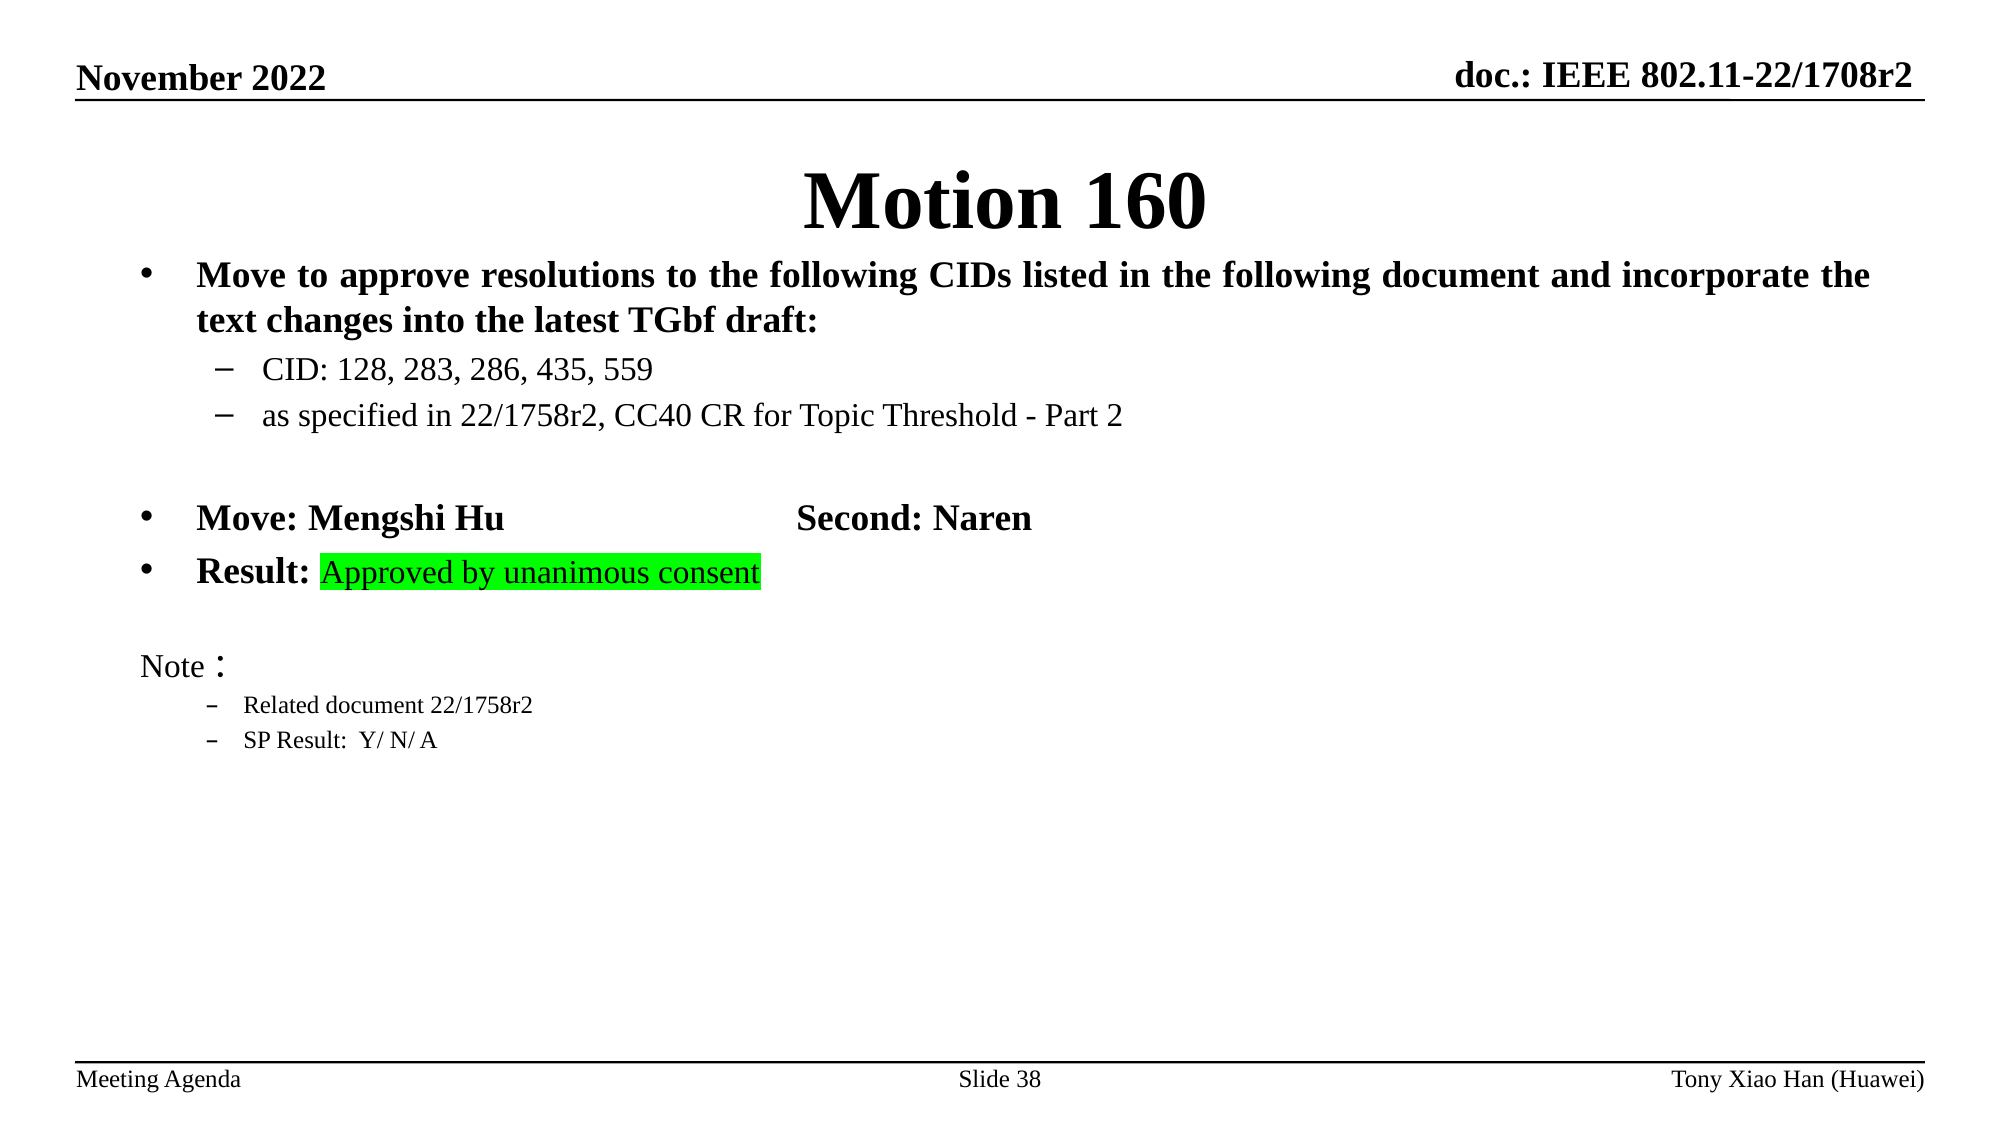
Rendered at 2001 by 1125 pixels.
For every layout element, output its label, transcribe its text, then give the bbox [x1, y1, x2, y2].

text_box Move to approve resolutions to the following CIDs listed in the following document and incorporate the text changes into the latest TGbf draft: CID: 128, 283, 286, 435, 559 as specified in 22/1758r2, CC40 CR for Topic Threshold - Part 2 Move: Mengshi Hu Second: Naren Result: Approved by unanimous consent Note： Related document 22/1758r2 SP Result: Y/ N/ A [125, 212, 1888, 1013]
text_box Motion 160 [368, 137, 1644, 212]
